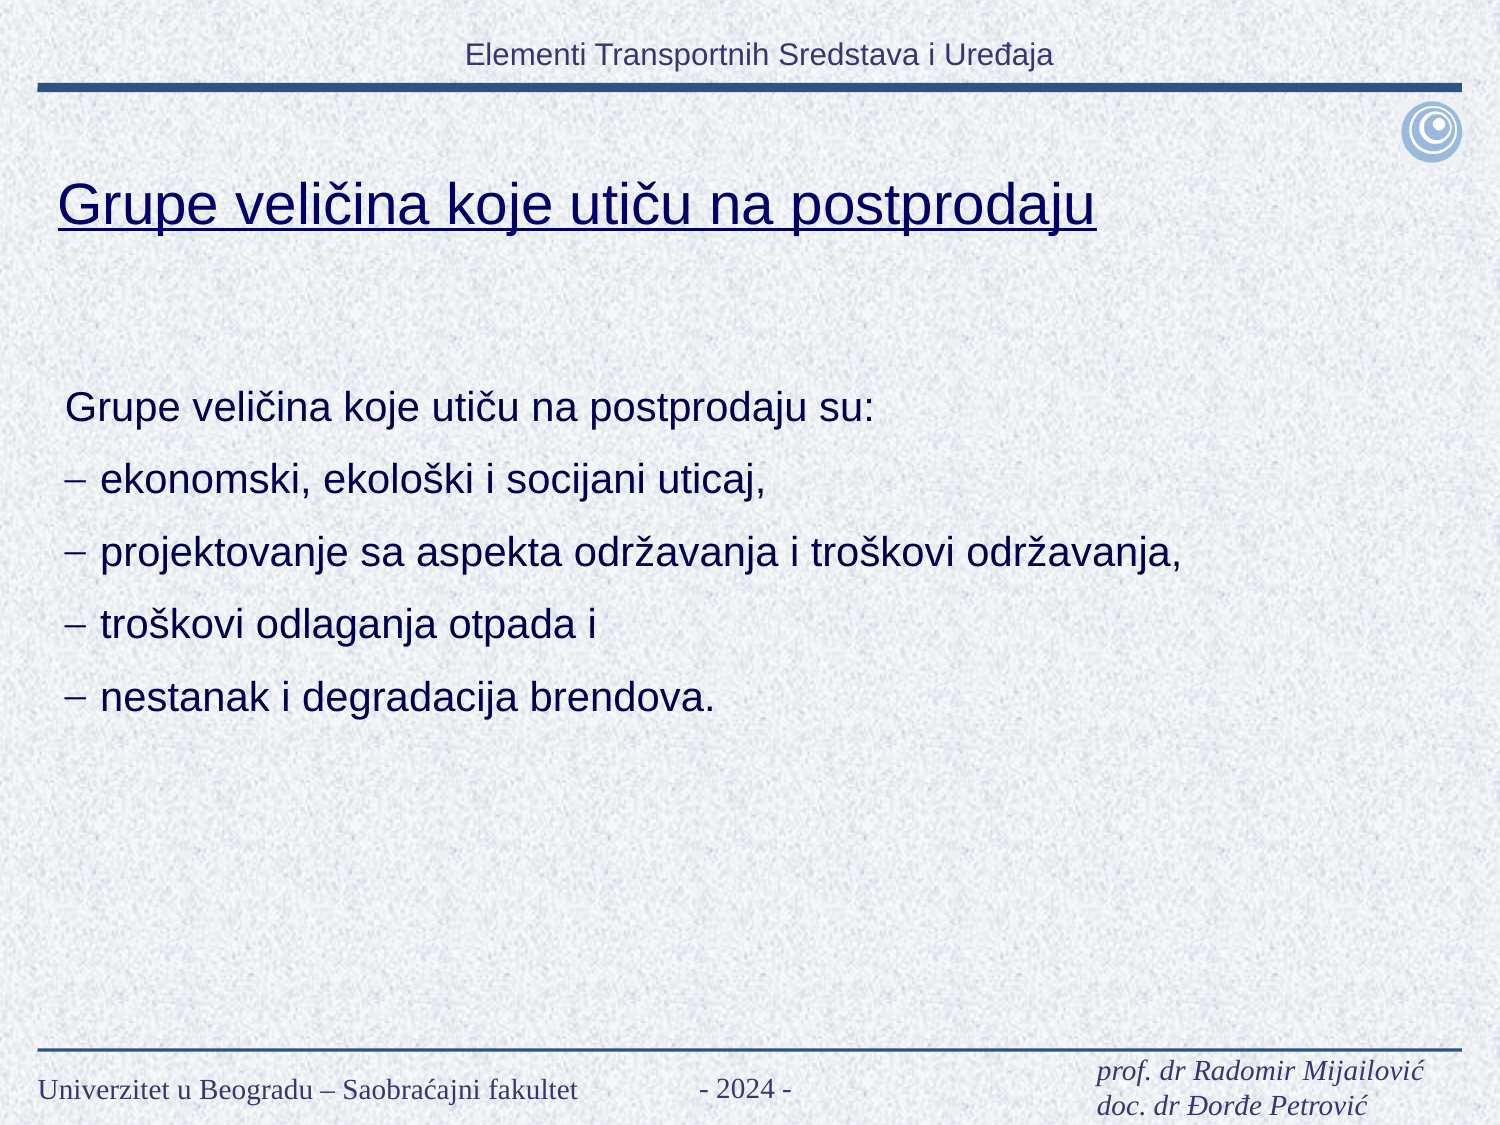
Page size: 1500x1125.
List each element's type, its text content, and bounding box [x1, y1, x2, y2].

text_box Grupe veličina koje utiču na postprodaju [42, 145, 1113, 244]
picture [1400, 99, 1463, 164]
text_box Grupe veličina koje utiču na postprodaju su: ekonomski, ekološki i socijani uticaj, projektovanje sa aspekta održavanja i troškovi održavanja, troškovi odlaganja otpada i nestanak i degradacija brendova. [50, 362, 1425, 728]
